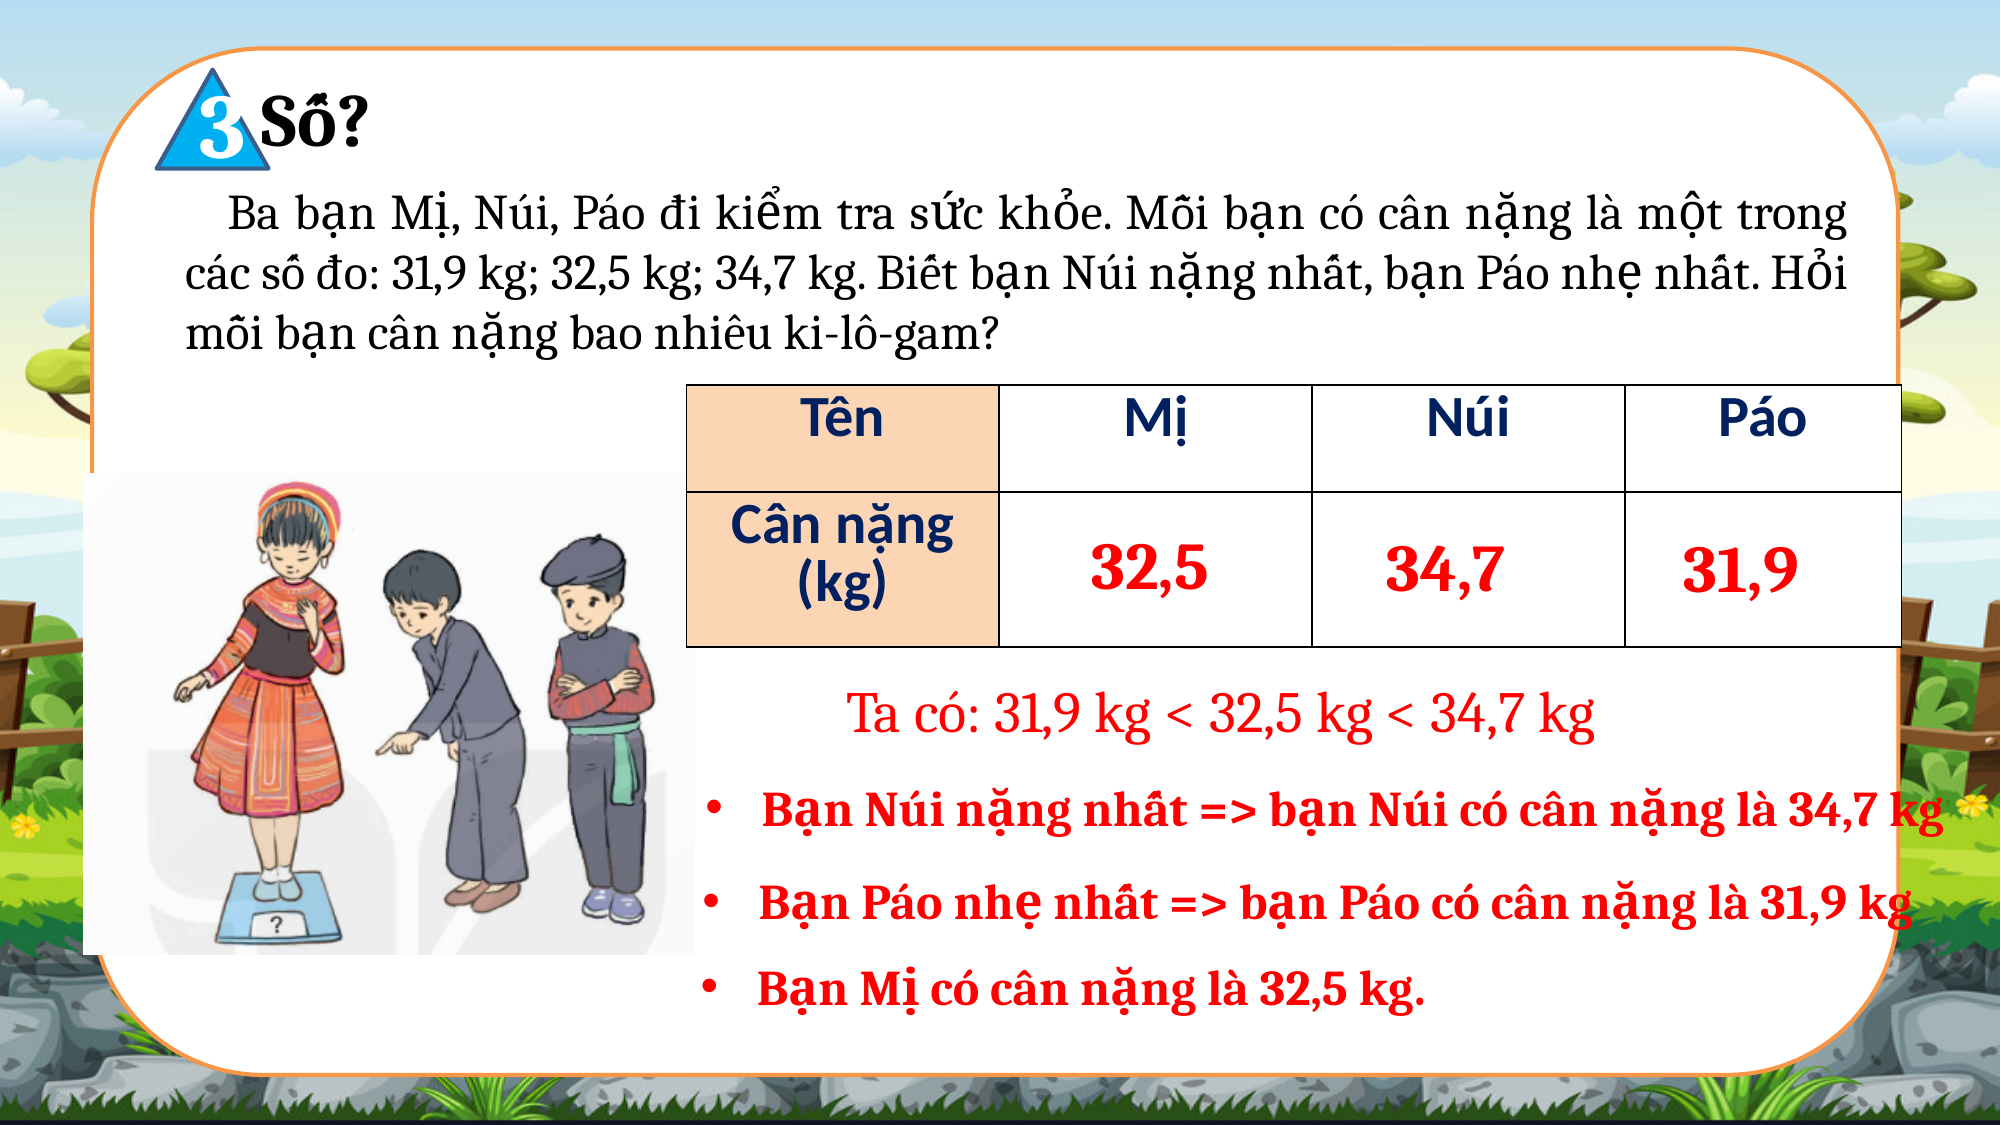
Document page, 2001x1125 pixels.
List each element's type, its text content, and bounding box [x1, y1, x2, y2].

picture [0, 0, 2000, 1125]
text_box 3 [154, 67, 271, 171]
table_header Mị [1000, 386, 1311, 491]
table_cell [1313, 493, 1624, 646]
text_box Số? [247, 63, 2000, 169]
text_box Bạn Mị có cân nặng là 32,5 kg. [685, 948, 1961, 1024]
text_box 31,9 [1668, 518, 1891, 614]
table_cell [1626, 493, 1901, 646]
text_box Bạn Núi nặng nhất => bạn Núi có cân nặng là 34,7 kg [700, 768, 1966, 844]
text_box 32,5 [1076, 515, 1299, 611]
table_header Tên [687, 386, 998, 491]
text_box 34,7 [1371, 517, 1594, 612]
text_box Bạn Páo nhẹ nhất => bạn Páo có cân nặng là 31,9 kg [700, 862, 1963, 938]
text_box Ba bạn Mị, Núi, Páo đi kiểm tra sức khỏe. Mỗi bạn có cân nặng là một trong các số đo: 31,9 kg; 32,5 kg; 34,7 kg. Biết bạn Núi nặng nhất, bạn Páo nhẹ nhất. Hỏi mỗi bạn cân nặng bao nhiêu ki-lô-gam? [170, 171, 1863, 367]
text_box Ta có: 31,9 kg < 32,5 kg < 34,7 kg [831, 667, 2000, 752]
table_cell Cân nặng (kg) [700, 493, 998, 646]
picture [1894, 169, 2000, 667]
table_header Páo [1626, 386, 1901, 491]
table_header Núi [1313, 386, 1624, 491]
table_cell [1000, 493, 1311, 646]
